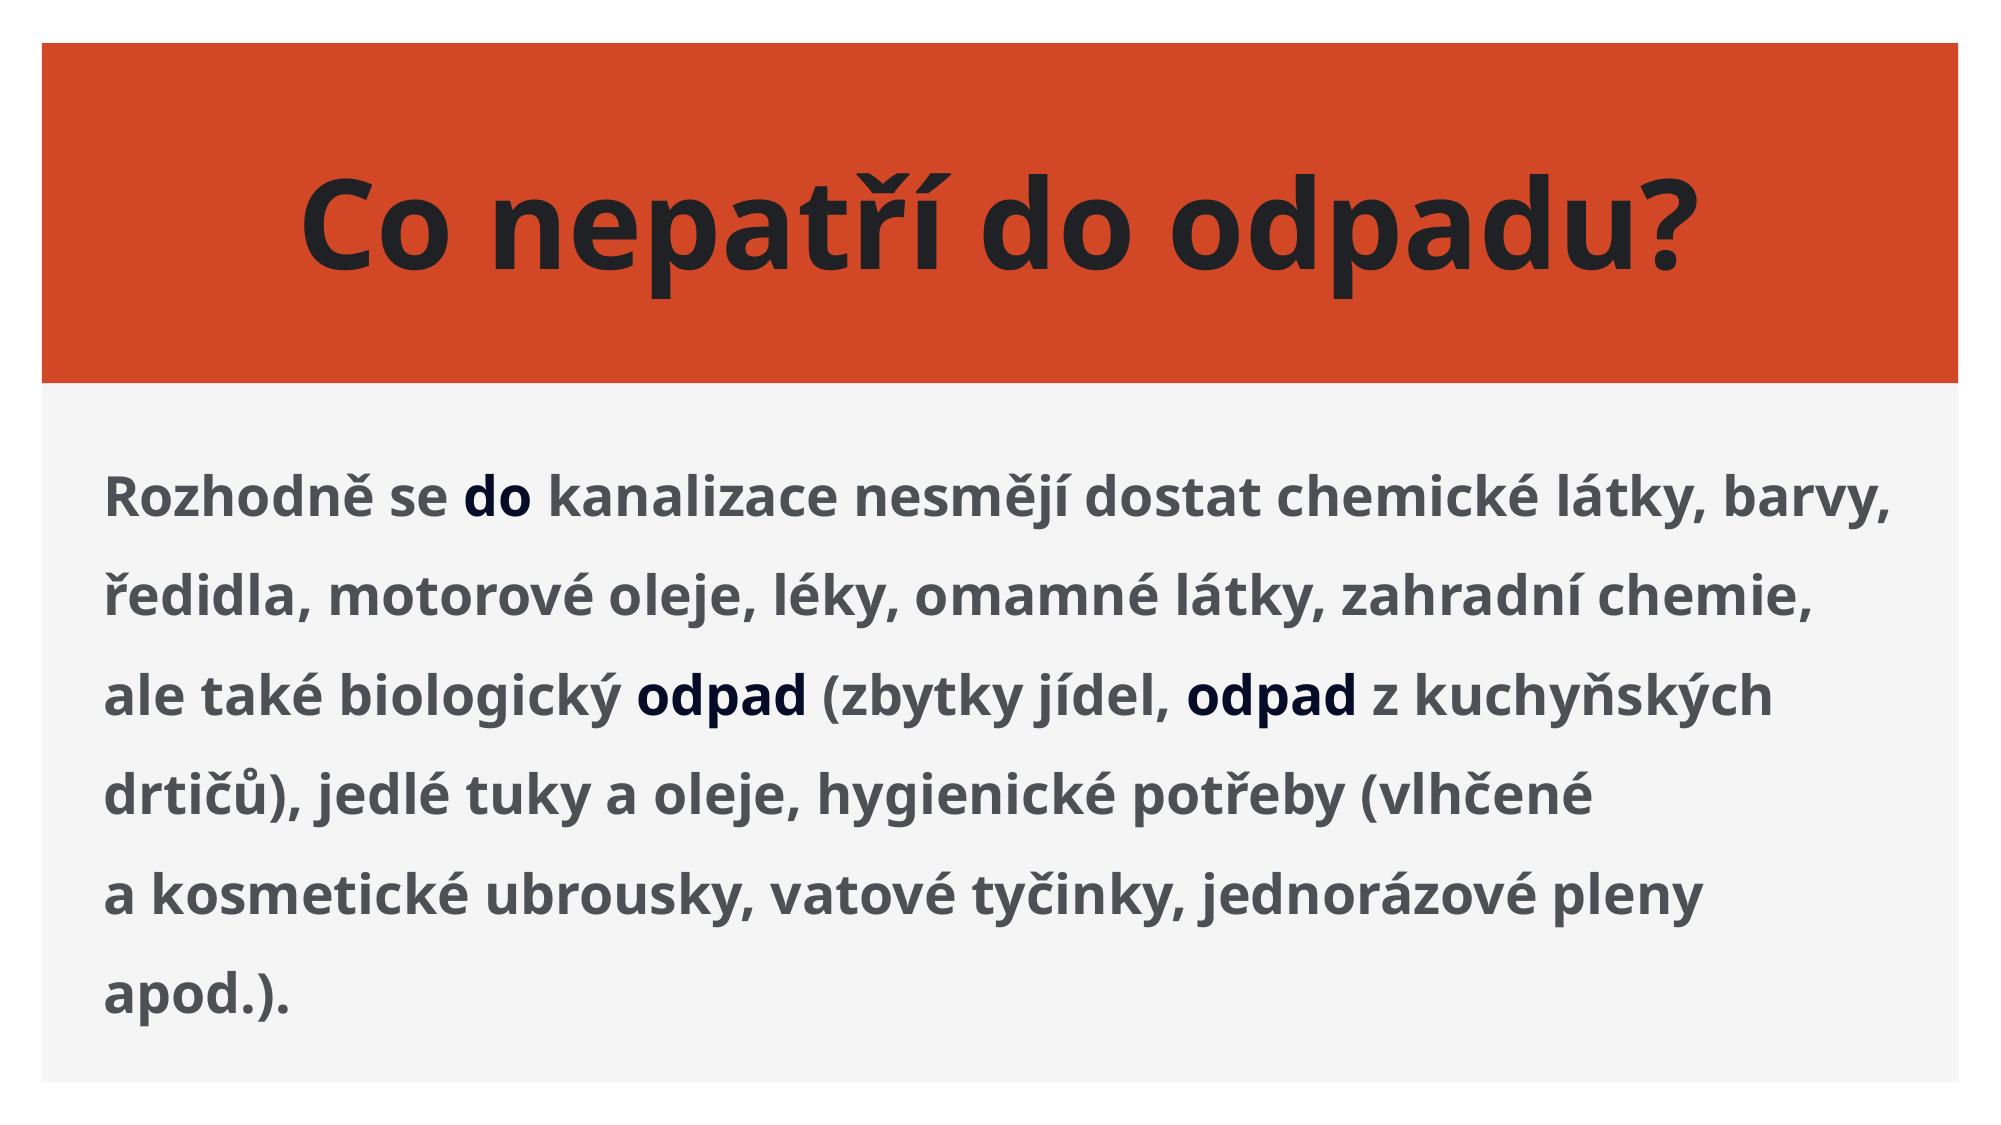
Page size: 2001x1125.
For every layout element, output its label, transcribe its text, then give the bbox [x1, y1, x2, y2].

list Rozhodně se do kanalizace nesmějí dostat chemické látky, barvy, ředidla, motorové oleje, léky, omamné látky, zahradní chemie, ale také biologický odpad (zbytky jídel, odpad z kuchyňských drtičů), jedlé tuky a oleje, hygienické potřeby (vlhčené a kosmetické ubrousky, vatové tyčinky, jednorázové pleny apod.). [88, 420, 1920, 1073]
title Co nepatří do odpadu? [82, 151, 1917, 302]
